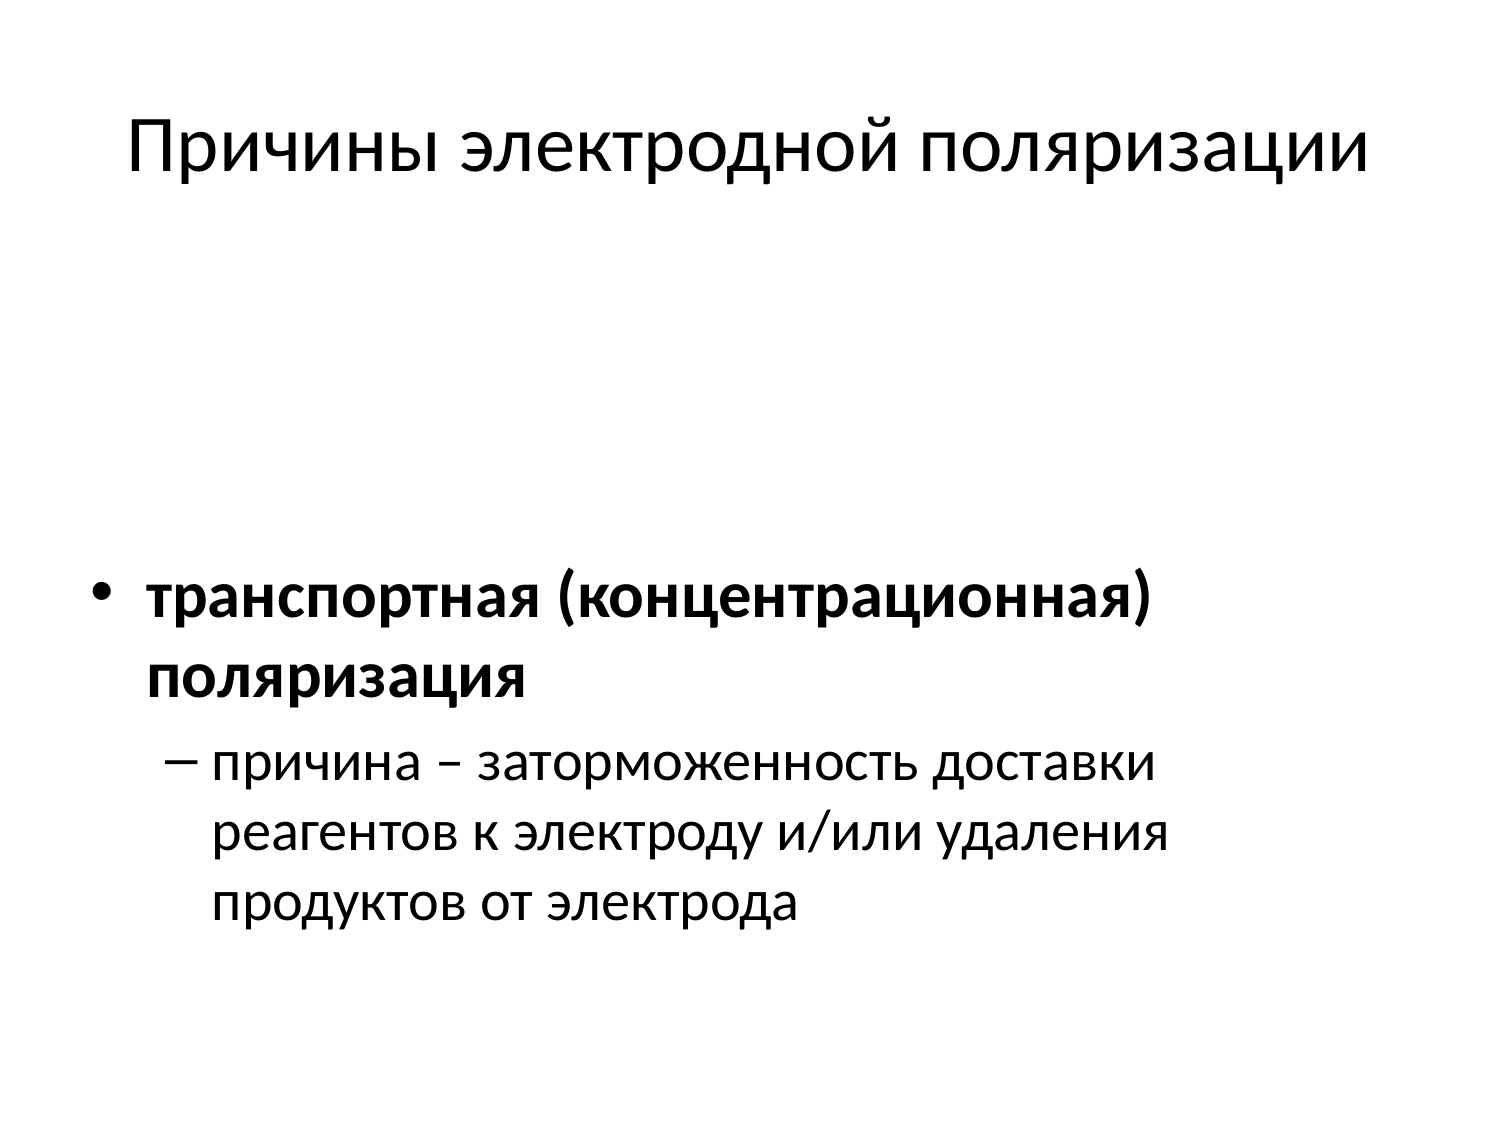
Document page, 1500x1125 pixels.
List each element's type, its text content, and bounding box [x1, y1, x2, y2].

title Причины электродной поляризации [75, 45, 1425, 233]
list транспортная (концентрационная) поляризация причина – заторможенность доставки реагентов к электроду и/или удаления продуктов от электрода [75, 262, 1425, 1005]
